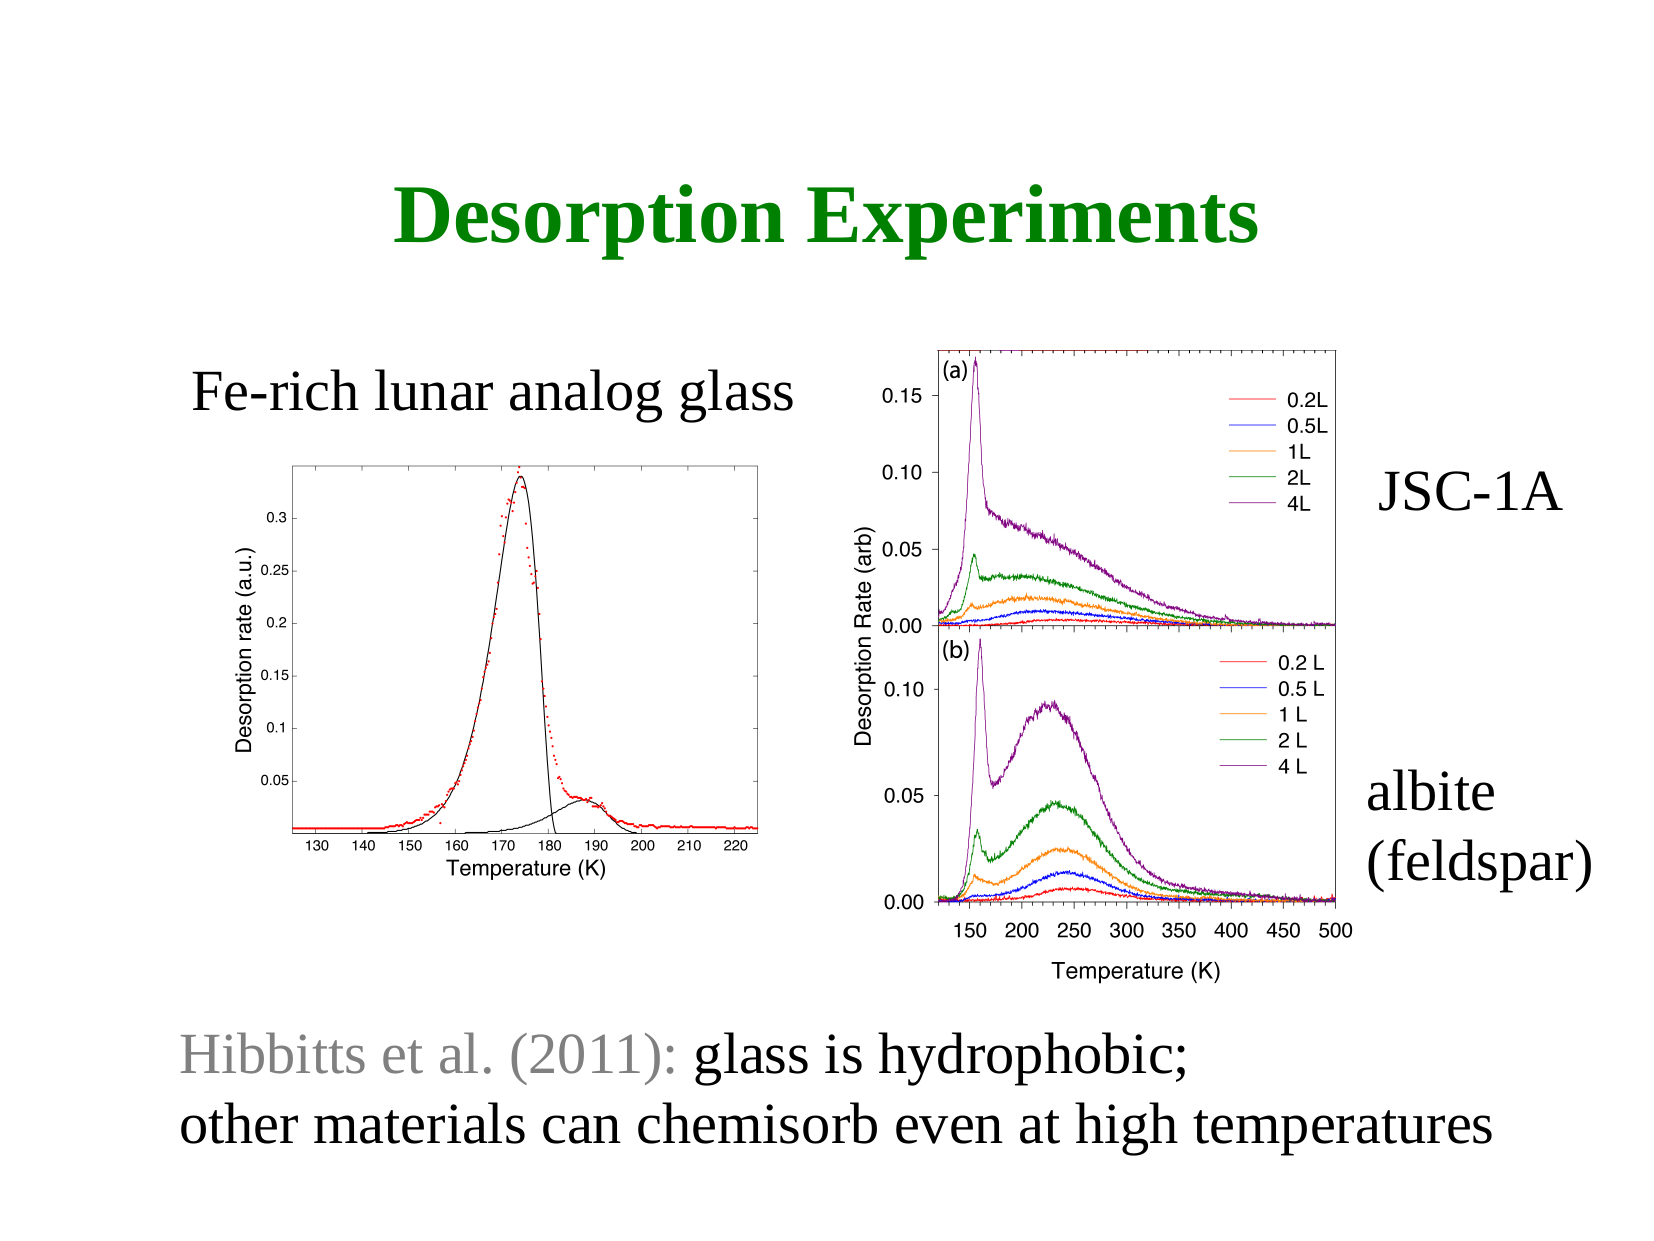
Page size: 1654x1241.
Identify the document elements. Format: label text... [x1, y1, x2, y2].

text_box Fe-rich lunar analog glass [176, 345, 818, 430]
picture [213, 432, 815, 886]
title Desorption Experiments [121, 102, 1533, 310]
text_box albite (feldspar) [1382, 744, 1615, 900]
text_box JSC-1A [1382, 445, 1590, 530]
picture [839, 319, 1379, 996]
text_box Hibbitts et al. (2011): glass is hydrophobic; other materials can chemisorb even at high temperatures [164, 1007, 1540, 1163]
